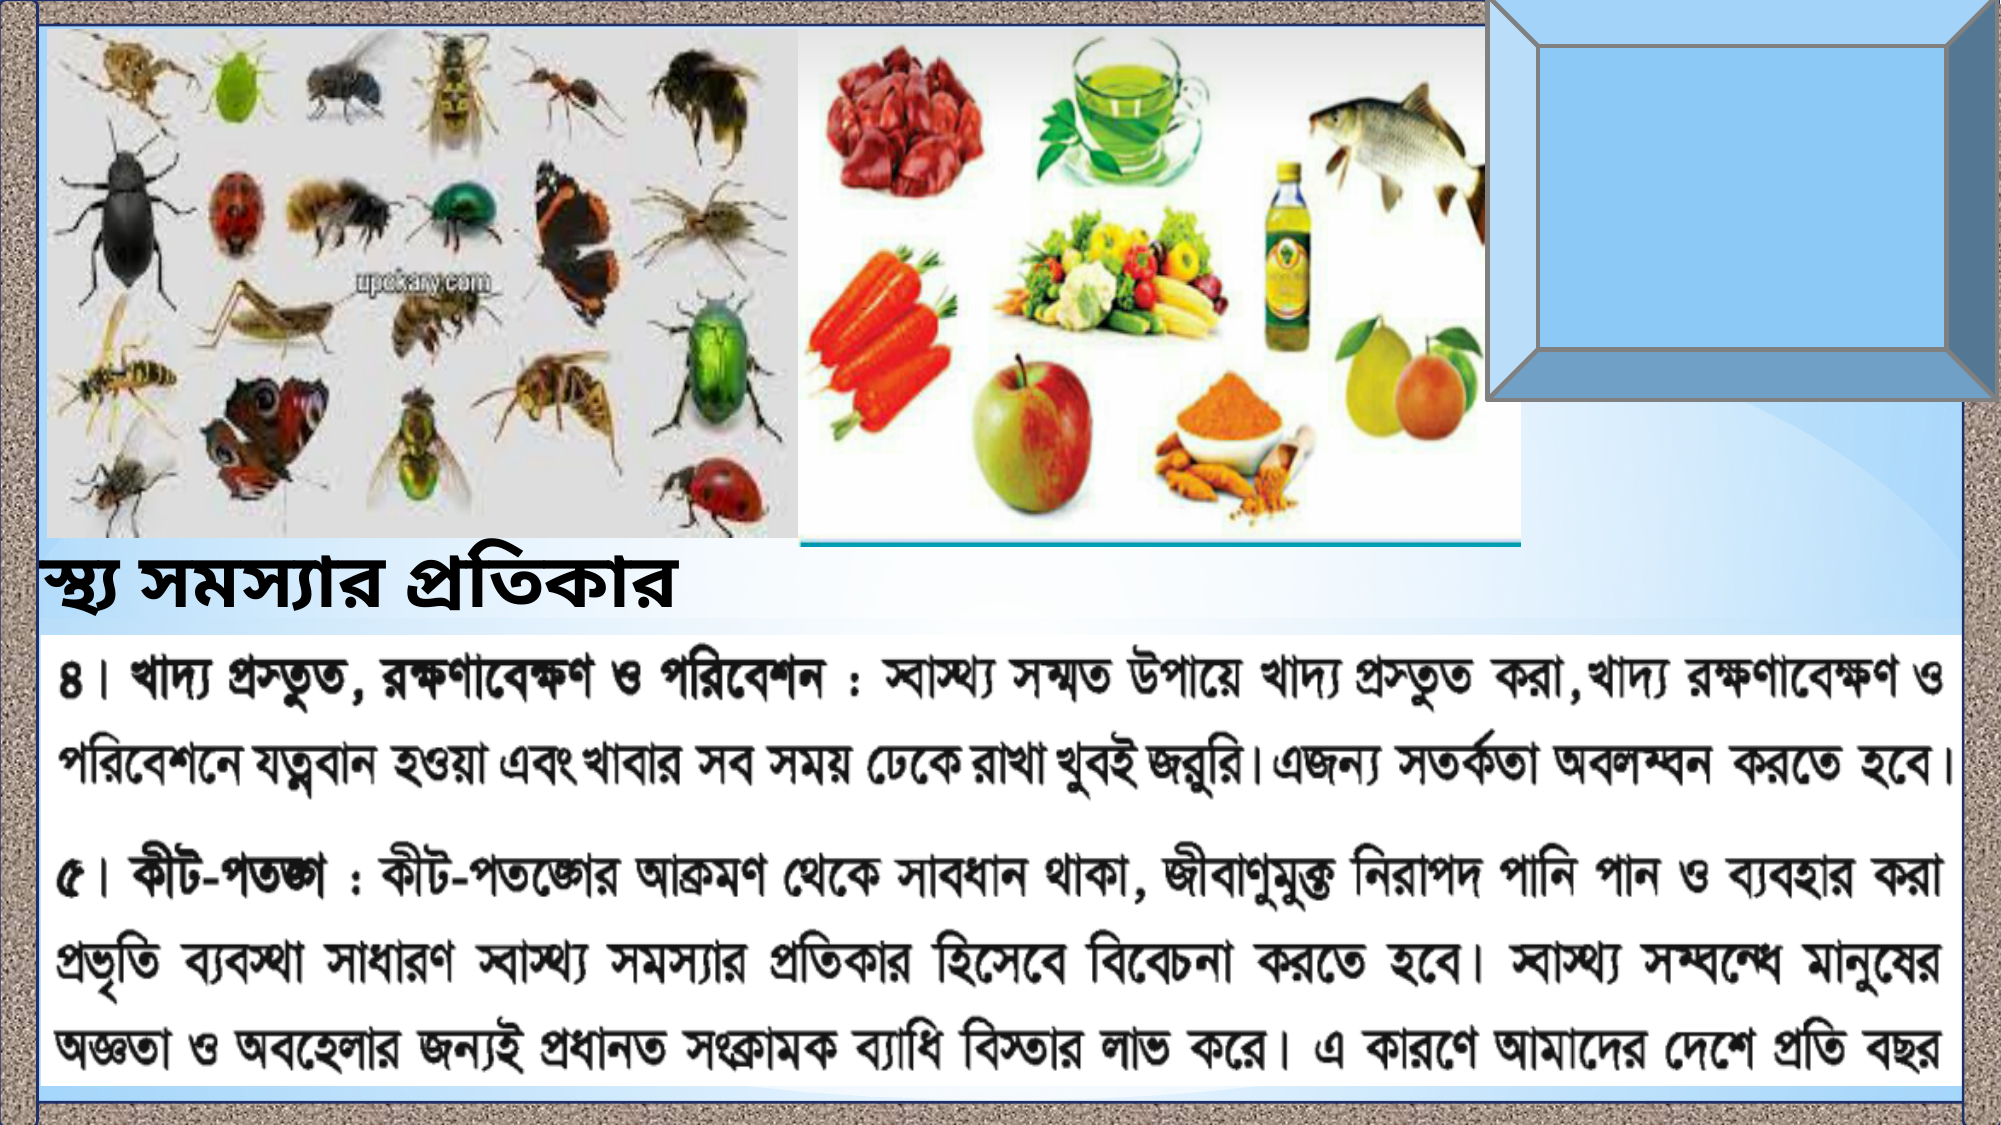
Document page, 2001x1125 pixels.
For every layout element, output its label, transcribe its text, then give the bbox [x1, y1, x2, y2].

picture [47, 28, 1521, 547]
text_box [1490, 0, 1998, 401]
text_box [38, 1100, 1962, 1125]
text_box [1961, 0, 2000, 1125]
text_box [0, 0, 39, 1125]
text_box স্বাস্থ্য সমস্যার প্রতিকার [39, 524, 713, 630]
picture [40, 634, 1965, 1086]
text_box [37, 0, 1486, 27]
